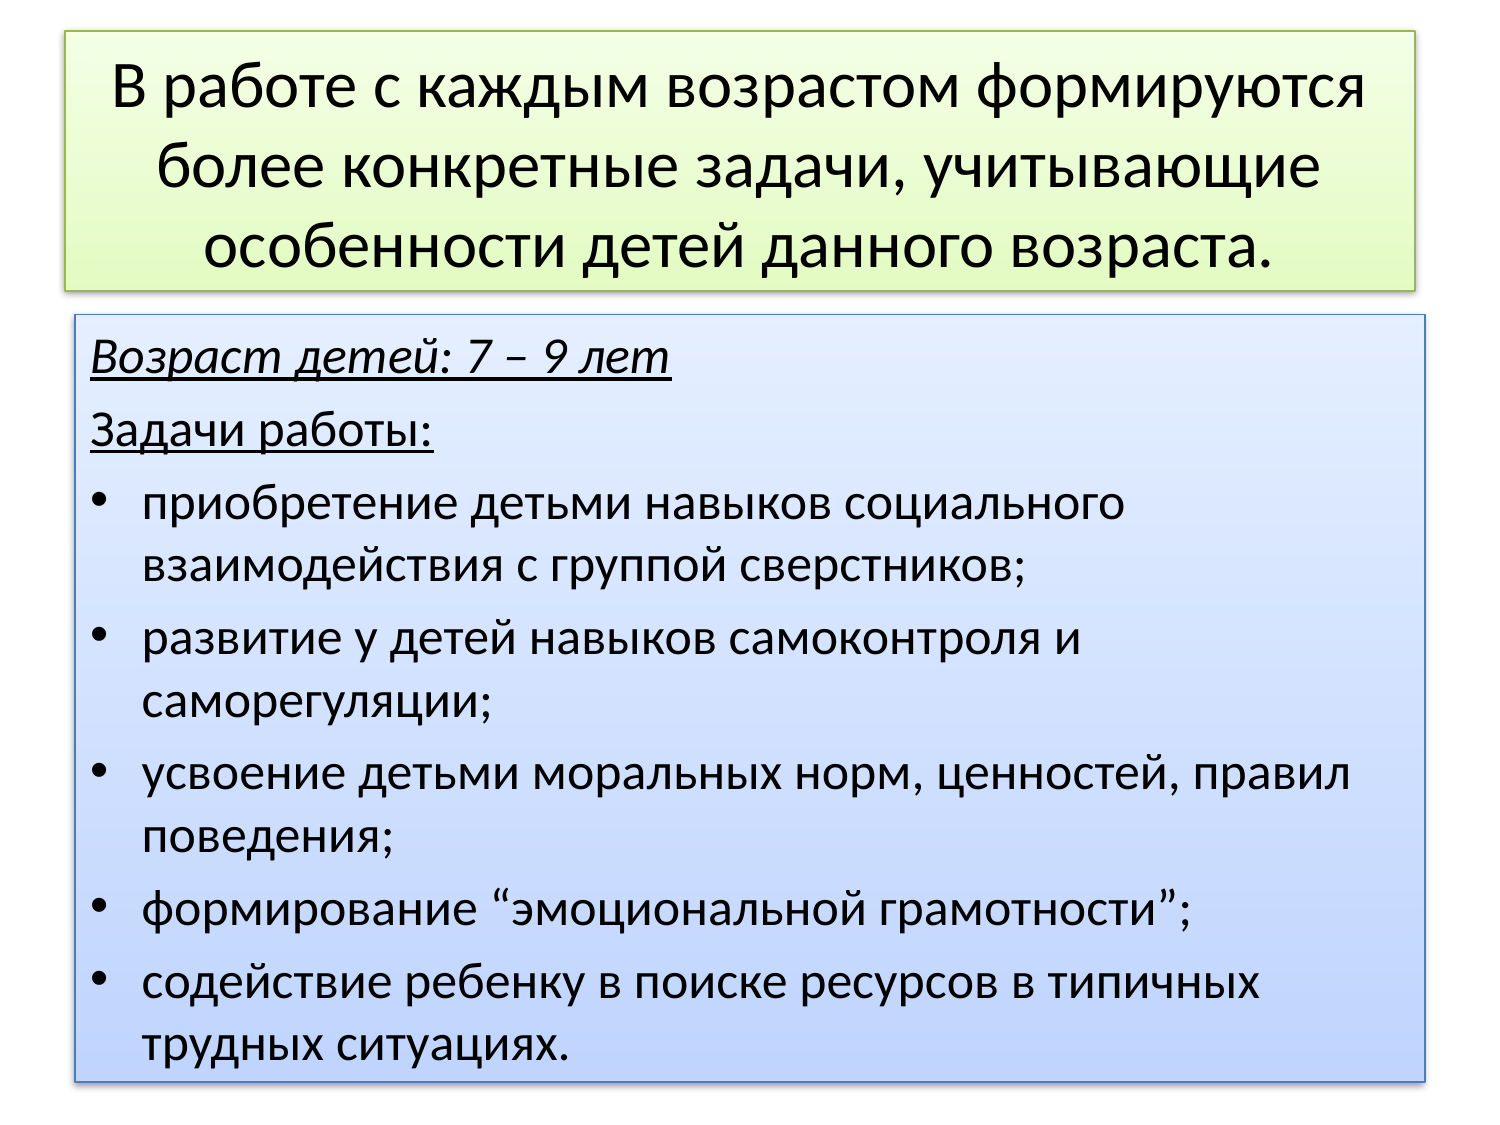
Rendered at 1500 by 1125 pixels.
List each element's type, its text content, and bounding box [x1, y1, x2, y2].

title В работе с каждым возрастом формируются более конкретные задачи, учитывающие особенности детей данного возраста. [64, 30, 1416, 292]
list Возраст детей: 7 – 9 лет Задачи работы: приобретение детьми навыков социального взаимодействия с группой сверстников; развитие у детей навыков самоконтроля и саморегуляции; усвоение детьми моральных норм, ценностей, правил поведения; формирование “эмоциональной грамотности”; содействие ребенку в поиске ресурсов в типичных трудных ситуациях. [74, 314, 1426, 1083]
